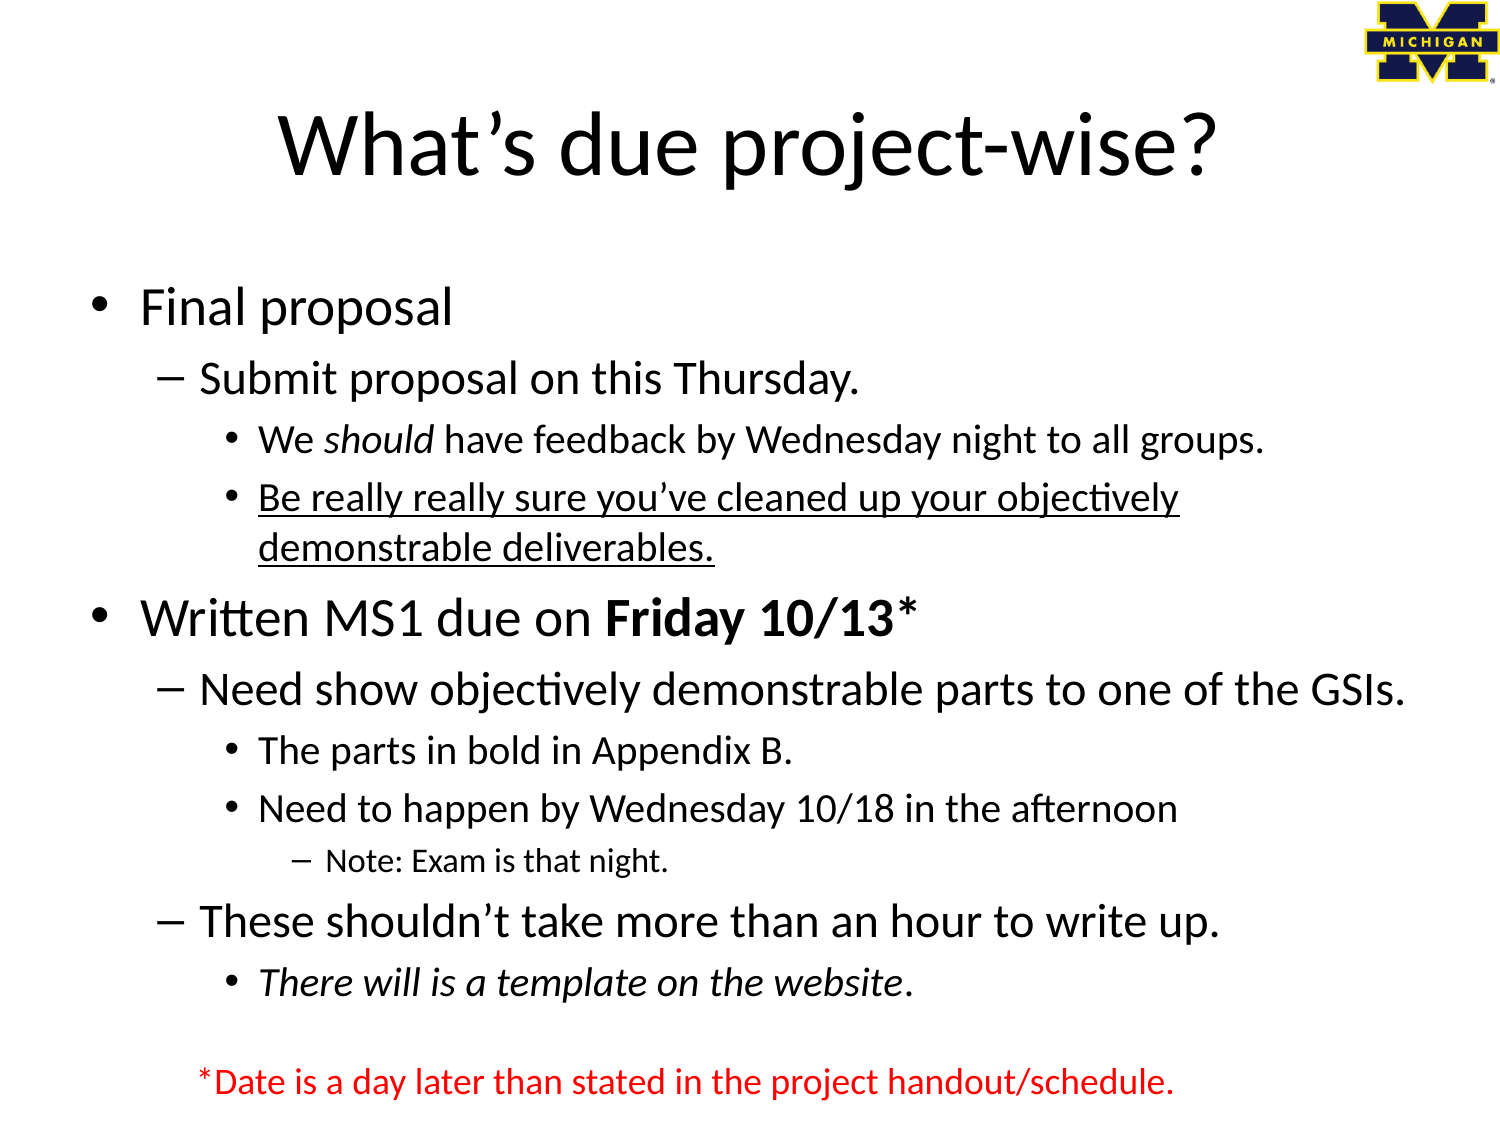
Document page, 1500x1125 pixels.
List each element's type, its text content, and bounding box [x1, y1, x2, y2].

text_box *Date is a day later than stated in the project handout/schedule. [180, 1049, 1192, 1110]
title What’s due project-wise? [75, 45, 1425, 233]
list Final proposal Submit proposal on this Thursday. We should have feedback by Wednesday night to all groups. Be really really sure you’ve cleaned up your objectively demonstrable deliverables. Written MS1 due on Friday 10/13* Need show objectively demonstrable parts to one of the GSIs. The parts in bold in Appendix B. Need to happen by Wednesday 10/18 in the afternoon Note: Exam is that night. These shouldn’t take more than an hour to write up. There will is a template on the website. [75, 262, 1425, 1063]
picture [1362, 0, 1500, 88]
